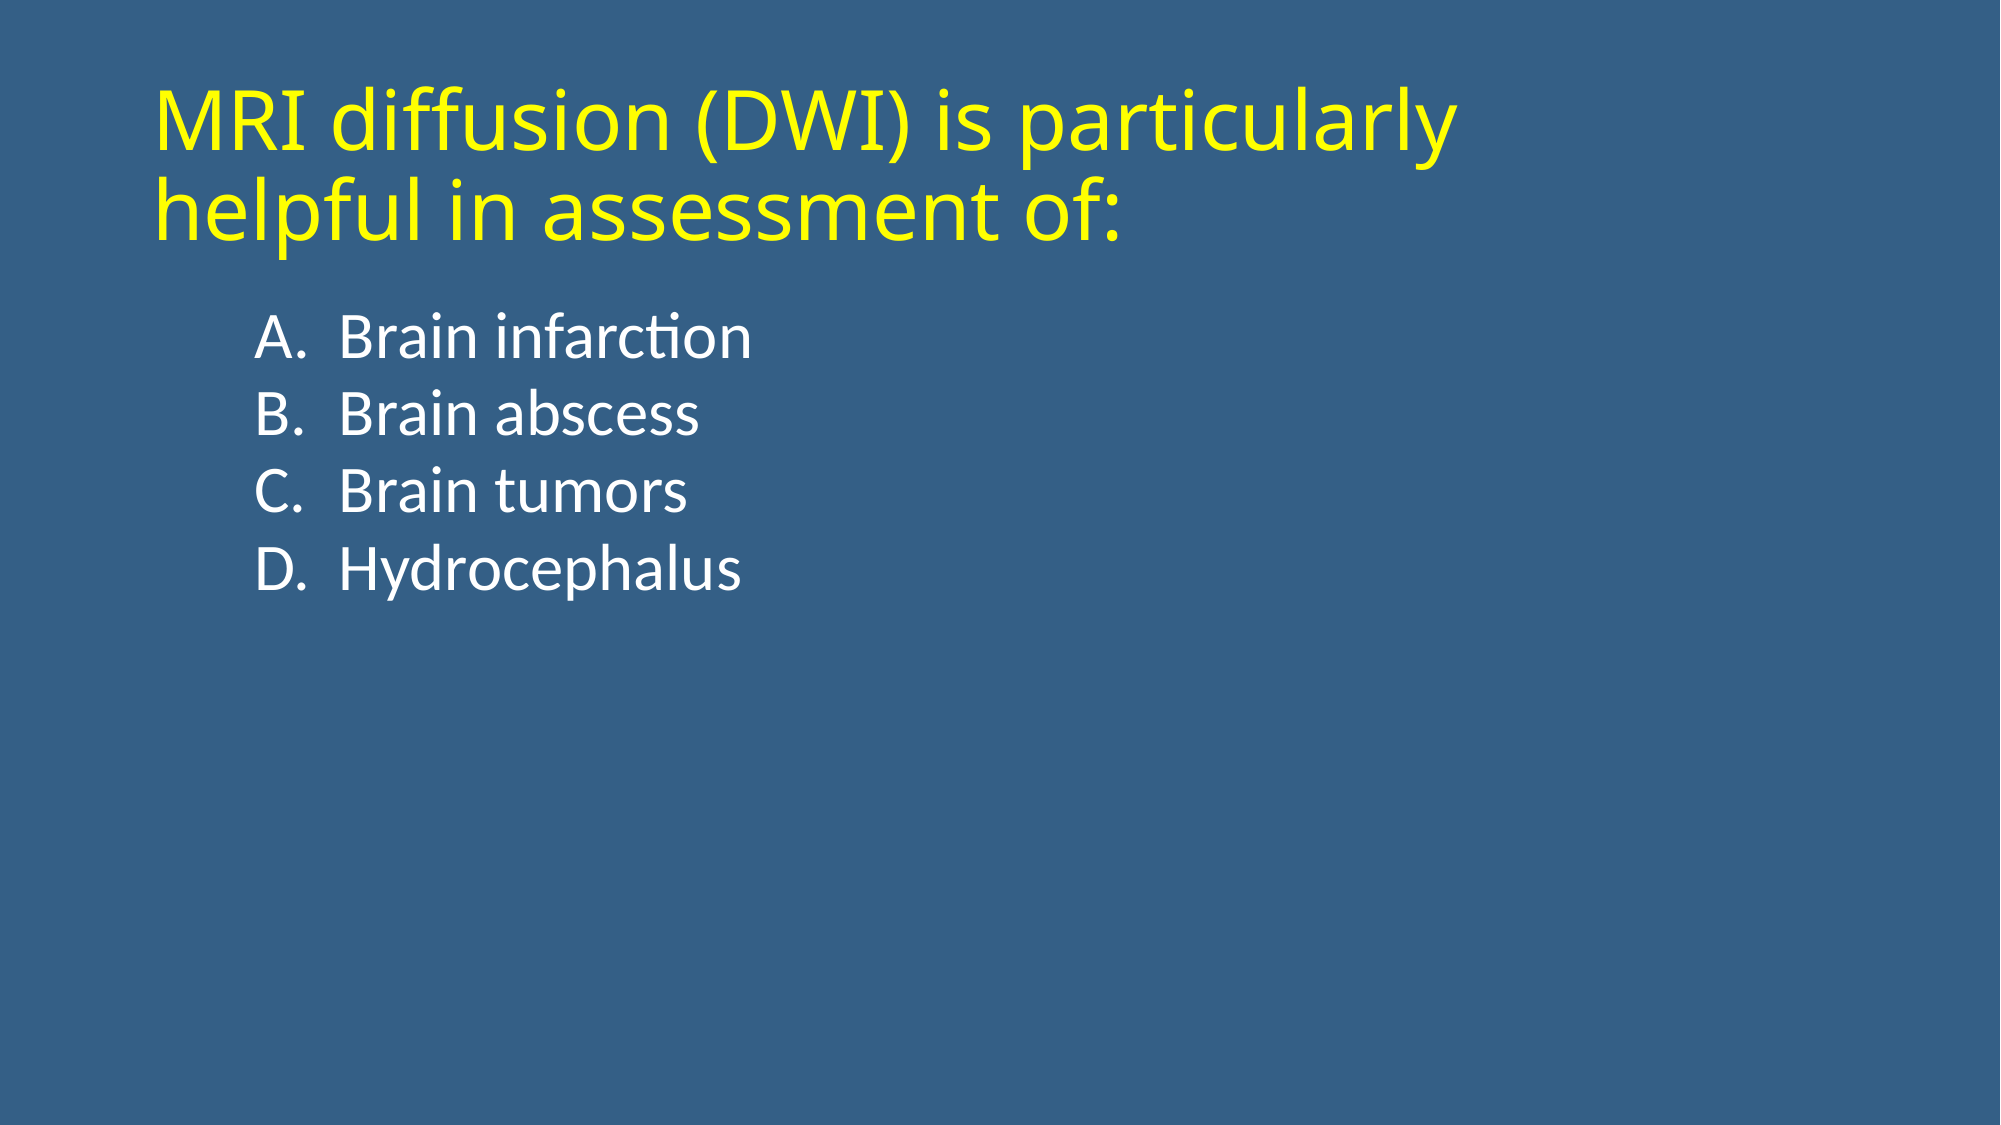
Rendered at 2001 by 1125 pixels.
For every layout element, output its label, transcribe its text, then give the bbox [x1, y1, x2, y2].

list Brain infarction Brain abscess Brain tumors Hydrocephalus [239, 299, 1863, 1014]
title MRI diffusion (DWI) is particularly helpful in assessment of: [137, 59, 1745, 278]
